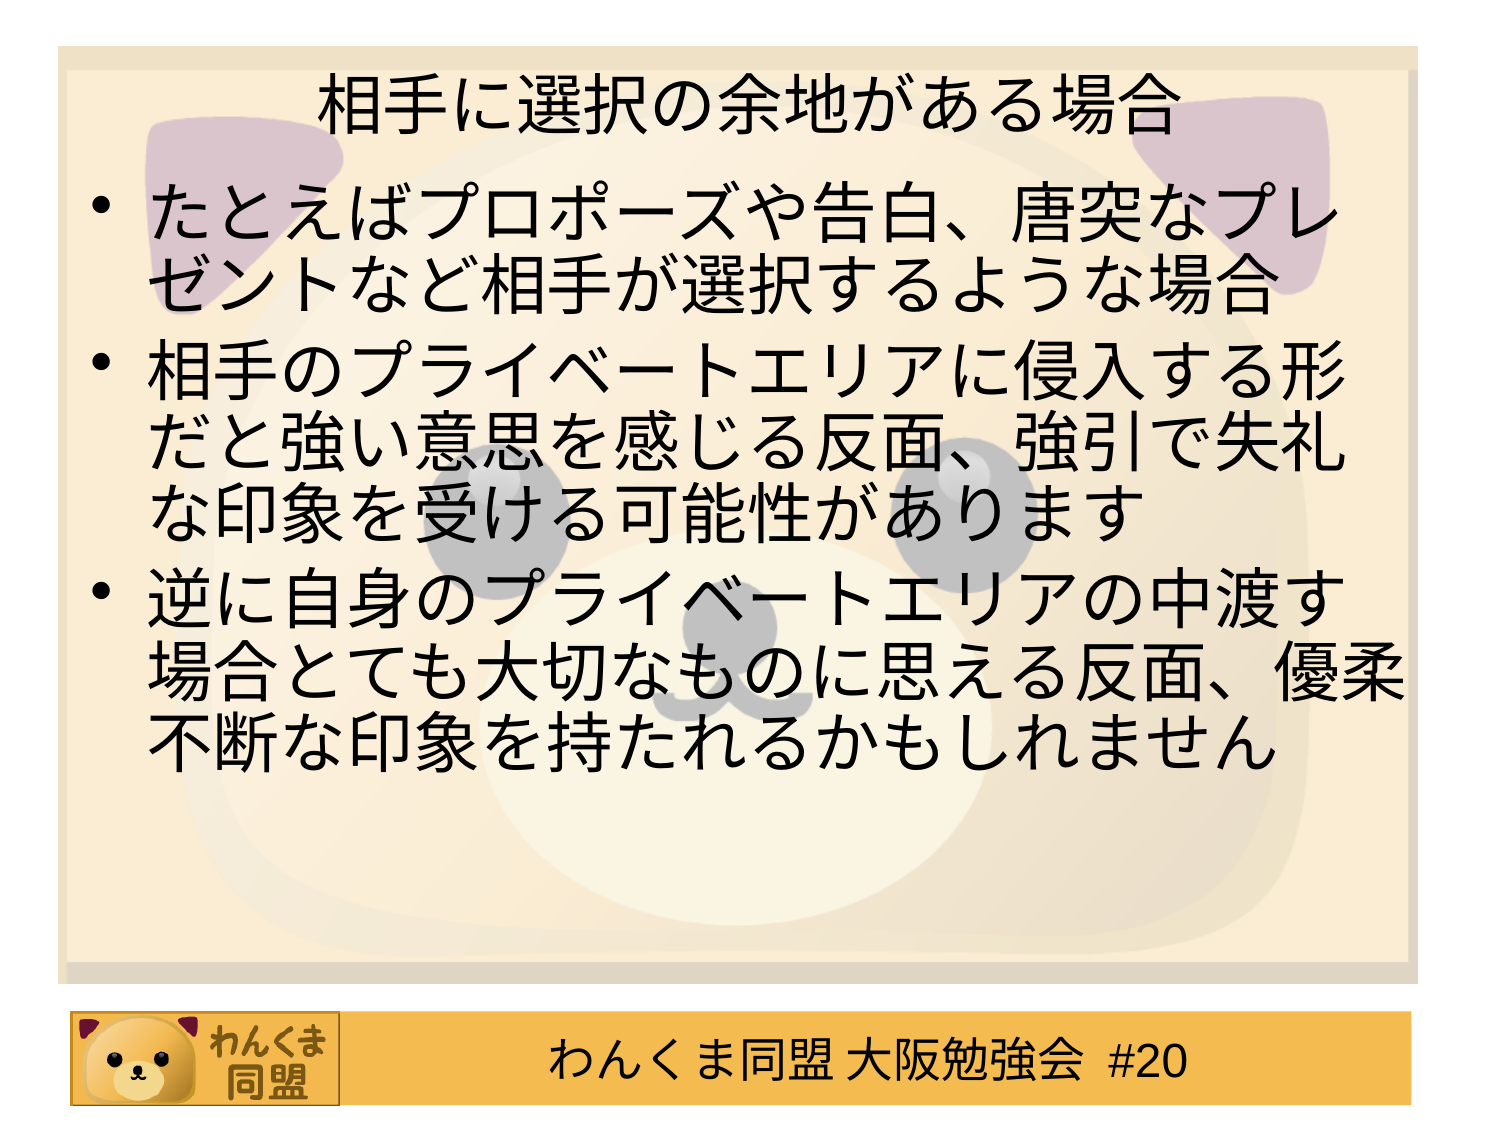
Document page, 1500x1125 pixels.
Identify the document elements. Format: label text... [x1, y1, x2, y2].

list たとえばプロポーズや告白、唐突なプレゼントなど相手が選択するような場合 相手のプライベートエリアに侵入する形だと強い意思を感じる反面、強引で失礼な印象を受ける可能性があります 逆に自身のプライベートエリアの中渡す場合とても大切なものに思える反面、優柔不断な印象を持たれるかもしれません [74, 172, 1426, 1006]
picture [70, 1011, 340, 1106]
title 相手に選択の余地がある場合 [74, 44, 1426, 162]
picture [58, 46, 1418, 984]
